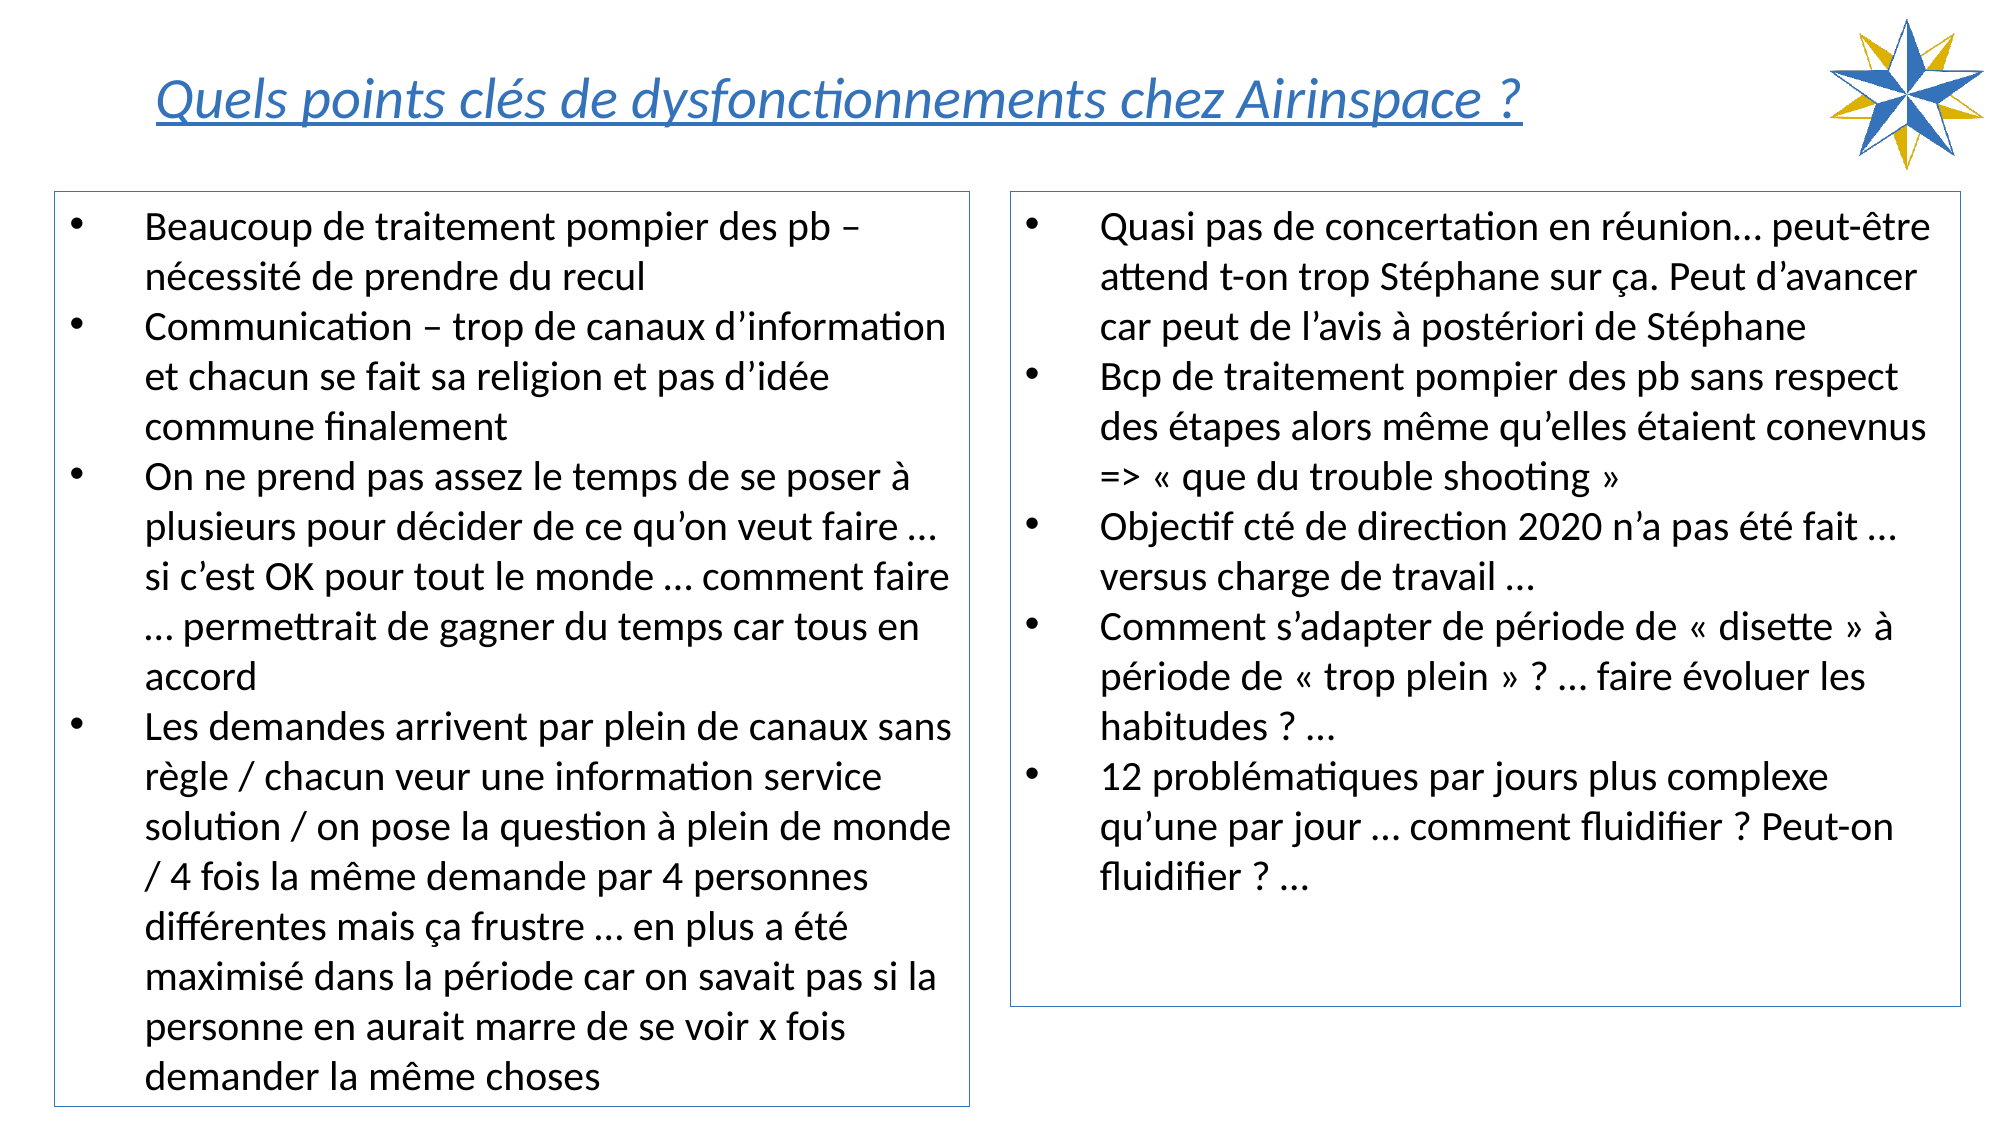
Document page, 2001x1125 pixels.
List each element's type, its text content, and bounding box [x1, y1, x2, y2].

picture [1829, 18, 1984, 172]
text_box Beaucoup de traitement pompier des pb – nécessité de prendre du recul Communication – trop de canaux d’information et chacun se fait sa religion et pas d’idée commune finalement On ne prend pas assez le temps de se poser à plusieurs pour décider de ce qu’on veut faire … si c’est OK pour tout le monde … comment faire … permettrait de gagner du temps car tous en accord Les demandes arrivent par plein de canaux sans règle / chacun veur une information service solution / on pose la question à plein de monde / 4 fois la même demande par 4 personnes différentes mais ça frustre … en plus a été maximisé dans la période car on savait pas si la personne en aurait marre de se voir x fois demander la même choses [54, 191, 970, 1107]
text_box Quasi pas de concertation en réunion… peut-être attend t-on trop Stéphane sur ça. Peut d’avancer car peut de l’avis à postériori de Stéphane Bcp de traitement pompier des pb sans respect des étapes alors même qu’elles étaient conevnus => « que du trouble shooting » Objectif cté de direction 2020 n’a pas été fait … versus charge de travail … Comment s’adapter de période de « disette » à période de « trop plein » ? … faire évoluer les habitudes ? … 12 problématiques par jours plus complexe qu’une par jour … comment fluidifier ? Peut-on fluidifier ? … [1010, 191, 1961, 1007]
text_box Quels points clés de dysfonctionnements chez Airinspace ? [140, 52, 1539, 138]
